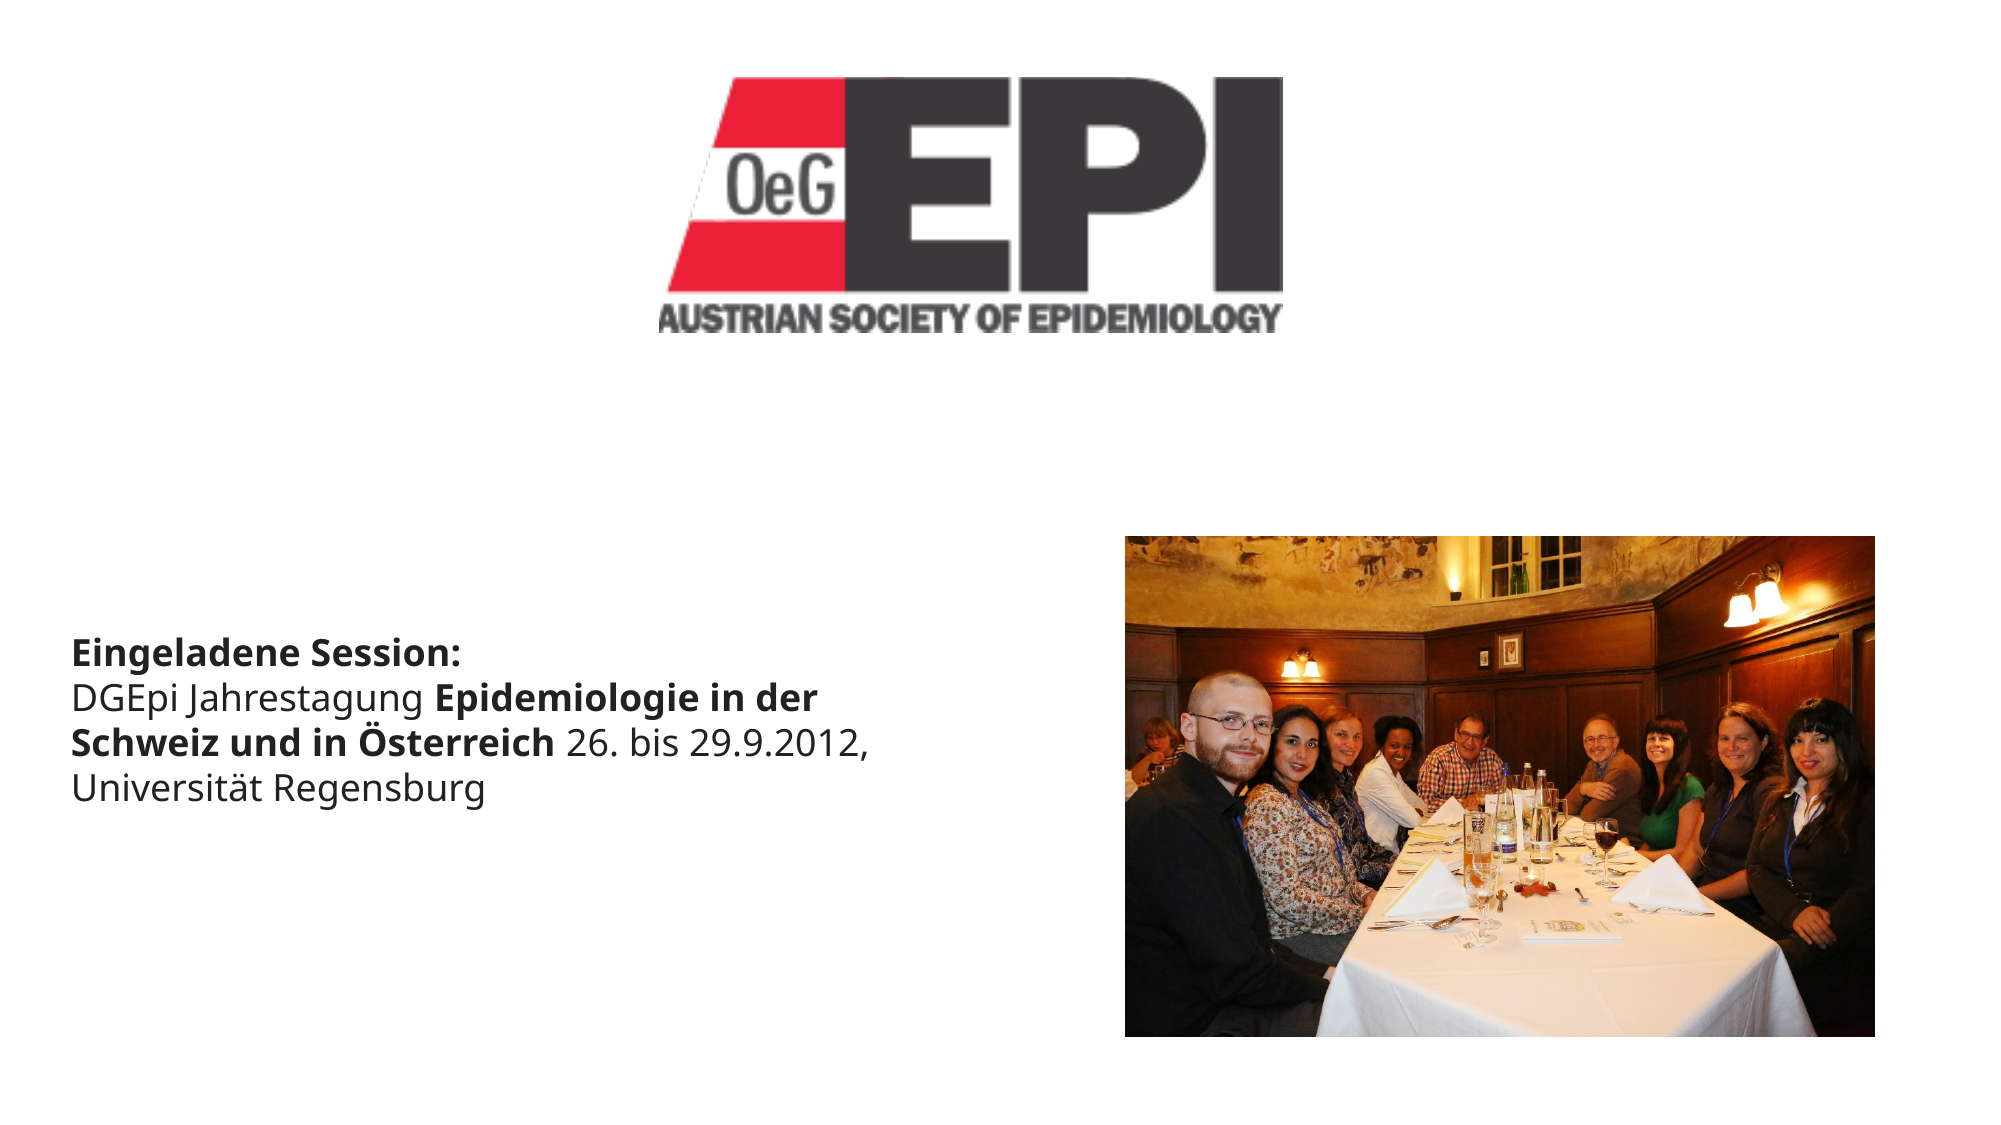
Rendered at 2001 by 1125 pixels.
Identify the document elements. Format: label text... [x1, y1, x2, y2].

picture [1124, 536, 1875, 1037]
picture [659, 77, 1283, 333]
text_box Eingeladene Session: DGEpi Jahrestagung Epidemiologie in der Schweiz und in Österreich 26. bis 29.9.2012, Universität Regensburg [56, 621, 936, 816]
